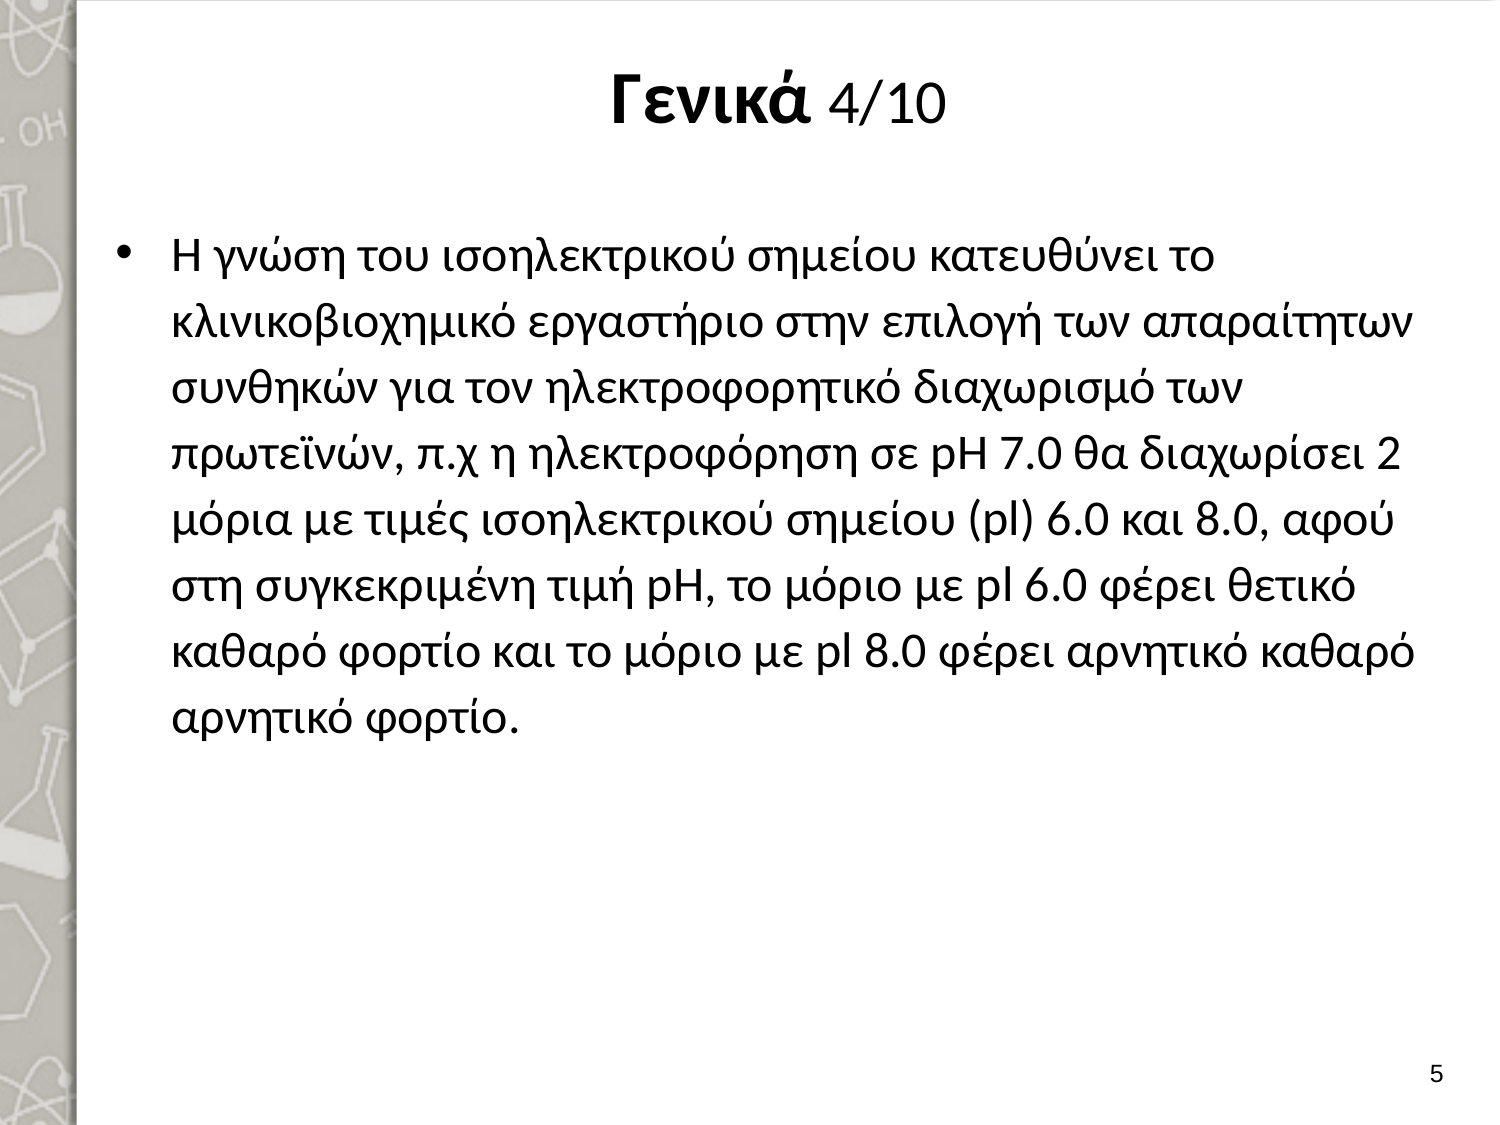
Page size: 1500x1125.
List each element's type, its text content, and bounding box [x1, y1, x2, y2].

slide_number 4 [1108, 1042, 1459, 1103]
list Η γνώση του ισοηλεκτρικού σημείου κατευθύνει το κλινικοβιοχημικό εργαστήριο στην επιλογή των απαραίτητων συνθηκών για τον ηλεκτροφορητικό διαχωρισμό των πρωτεϊνών, π.χ η ηλεκτροφόρηση σε pH 7.0 θα διαχωρίσει 2 μόρια με τιμές ισοηλεκτρικού σημείου (pl) 6.0 και 8.0, αφού στη συγκεκριμένη τιμή pH, το μόριο με pl 6.0 φέρει θετικό καθαρό φορτίο και το μόριο με pl 8.0 φέρει αρνητικό καθαρό αρνητικό φορτίο. [100, 208, 1471, 1024]
title Γενικά 4/10 [76, 19, 1500, 169]
